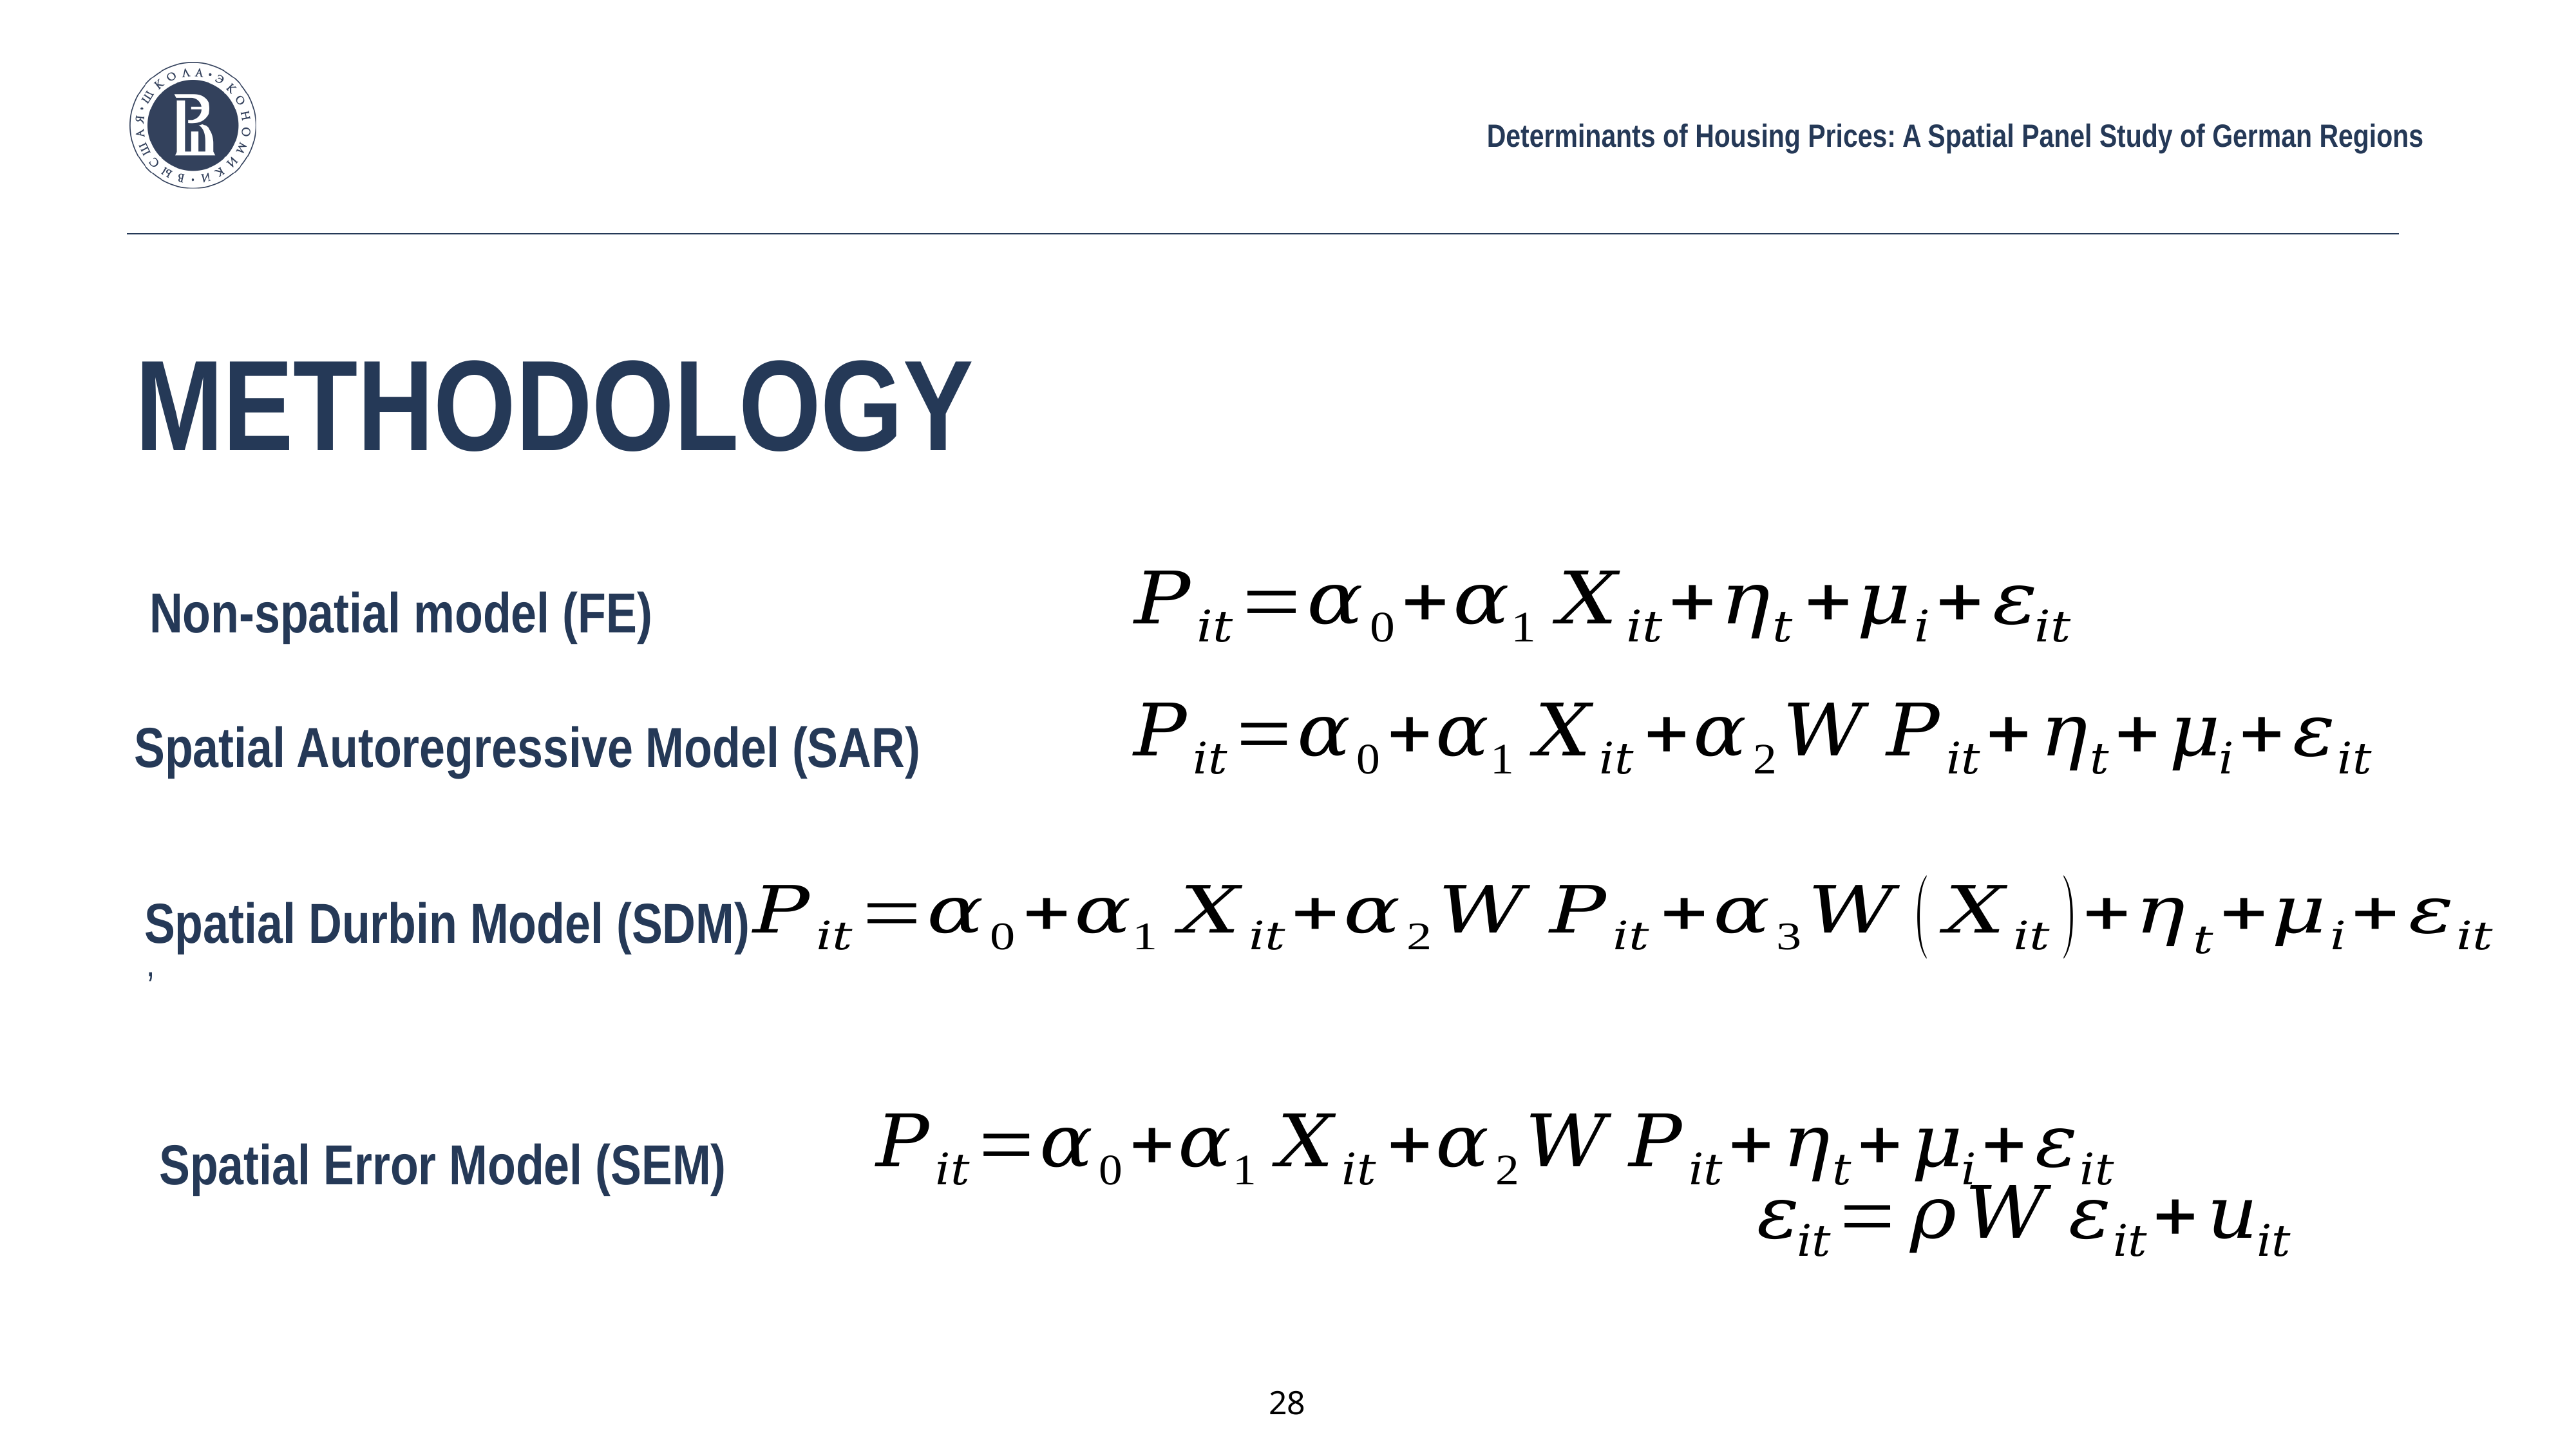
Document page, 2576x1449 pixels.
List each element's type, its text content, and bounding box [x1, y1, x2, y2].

text_box Non-spatial model (FE) [140, 571, 663, 649]
text_box Methodology [128, 314, 1826, 540]
text_box Determinants of Housing Prices: A Spatial Panel Study of German Regions [1231, 107, 2432, 161]
text_box Spatial Durbin Model (SDM) [137, 822, 2394, 962]
text_box Spatial Error Model (SEM) [151, 1063, 2001, 1204]
slide_number 28 [1260, 1374, 1314, 1429]
text_box , [130, 931, 2403, 1444]
picture [129, 62, 256, 189]
text_box Spatial Autoregressive Model (SAR) [126, 646, 1825, 786]
